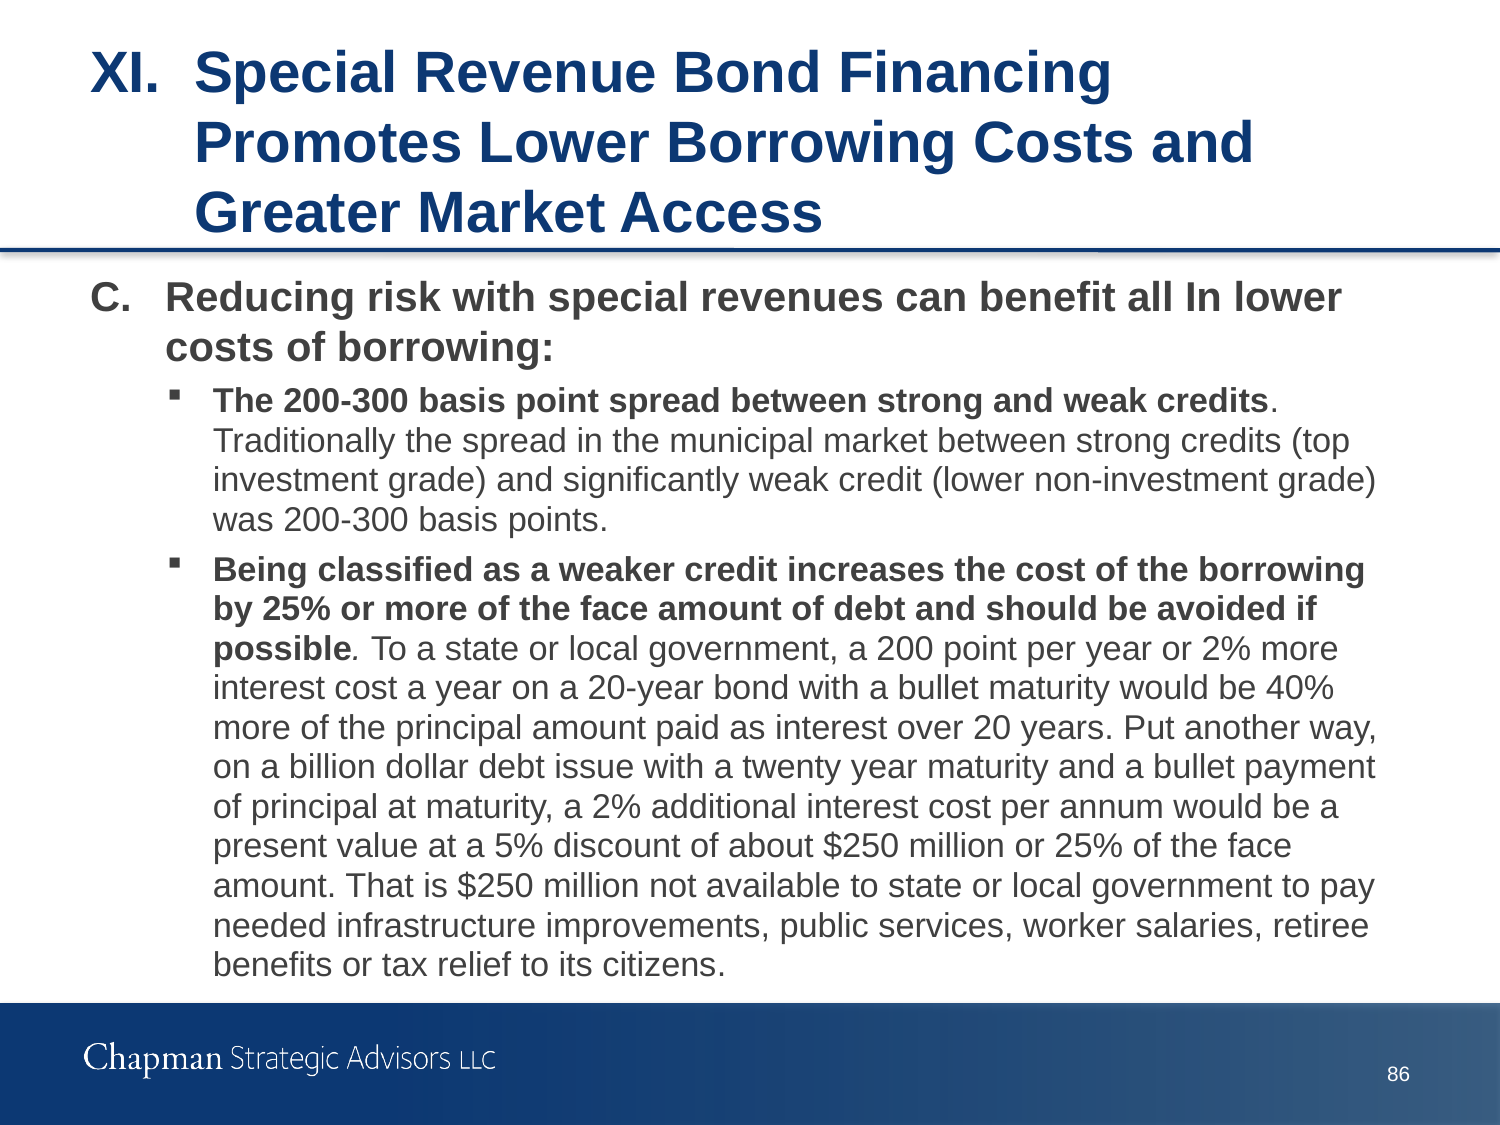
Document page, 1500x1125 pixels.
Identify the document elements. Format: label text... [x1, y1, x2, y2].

slide_number 85 [1074, 1052, 1425, 1113]
list C. Reducing risk with special revenues can benefit all In lower costs of borrowing: The 200-300 basis point spread between strong and weak credits. Traditionally the spread in the municipal market between strong credits (top investment grade) and significantly weak credit (lower non-investment grade) was 200-300 basis points. Being classified as a weaker credit increases the cost of the borrowing by 25% or more of the face amount of debt and should be avoided if possible. To a state or local government, a 200 point per year or 2% more interest cost a year on a 20-year bond with a bullet maturity would be 40% more of the principal amount paid as interest over 20 years. Put another way, on a billion dollar debt issue with a twenty year maturity and a bullet payment of principal at maturity, a 2% additional interest cost per annum would be a present value at a 5% discount of about $250 million or 25% of the face amount. That is $250 million not available to state or local government to pay needed infrastructure improvements, public services, worker salaries, retiree benefits or tax relief to its citizens. [74, 262, 1426, 1006]
title XI. Special Revenue Bond Financing Promotes Lower Borrowing Costs and Greater Market Access [75, 45, 1425, 233]
